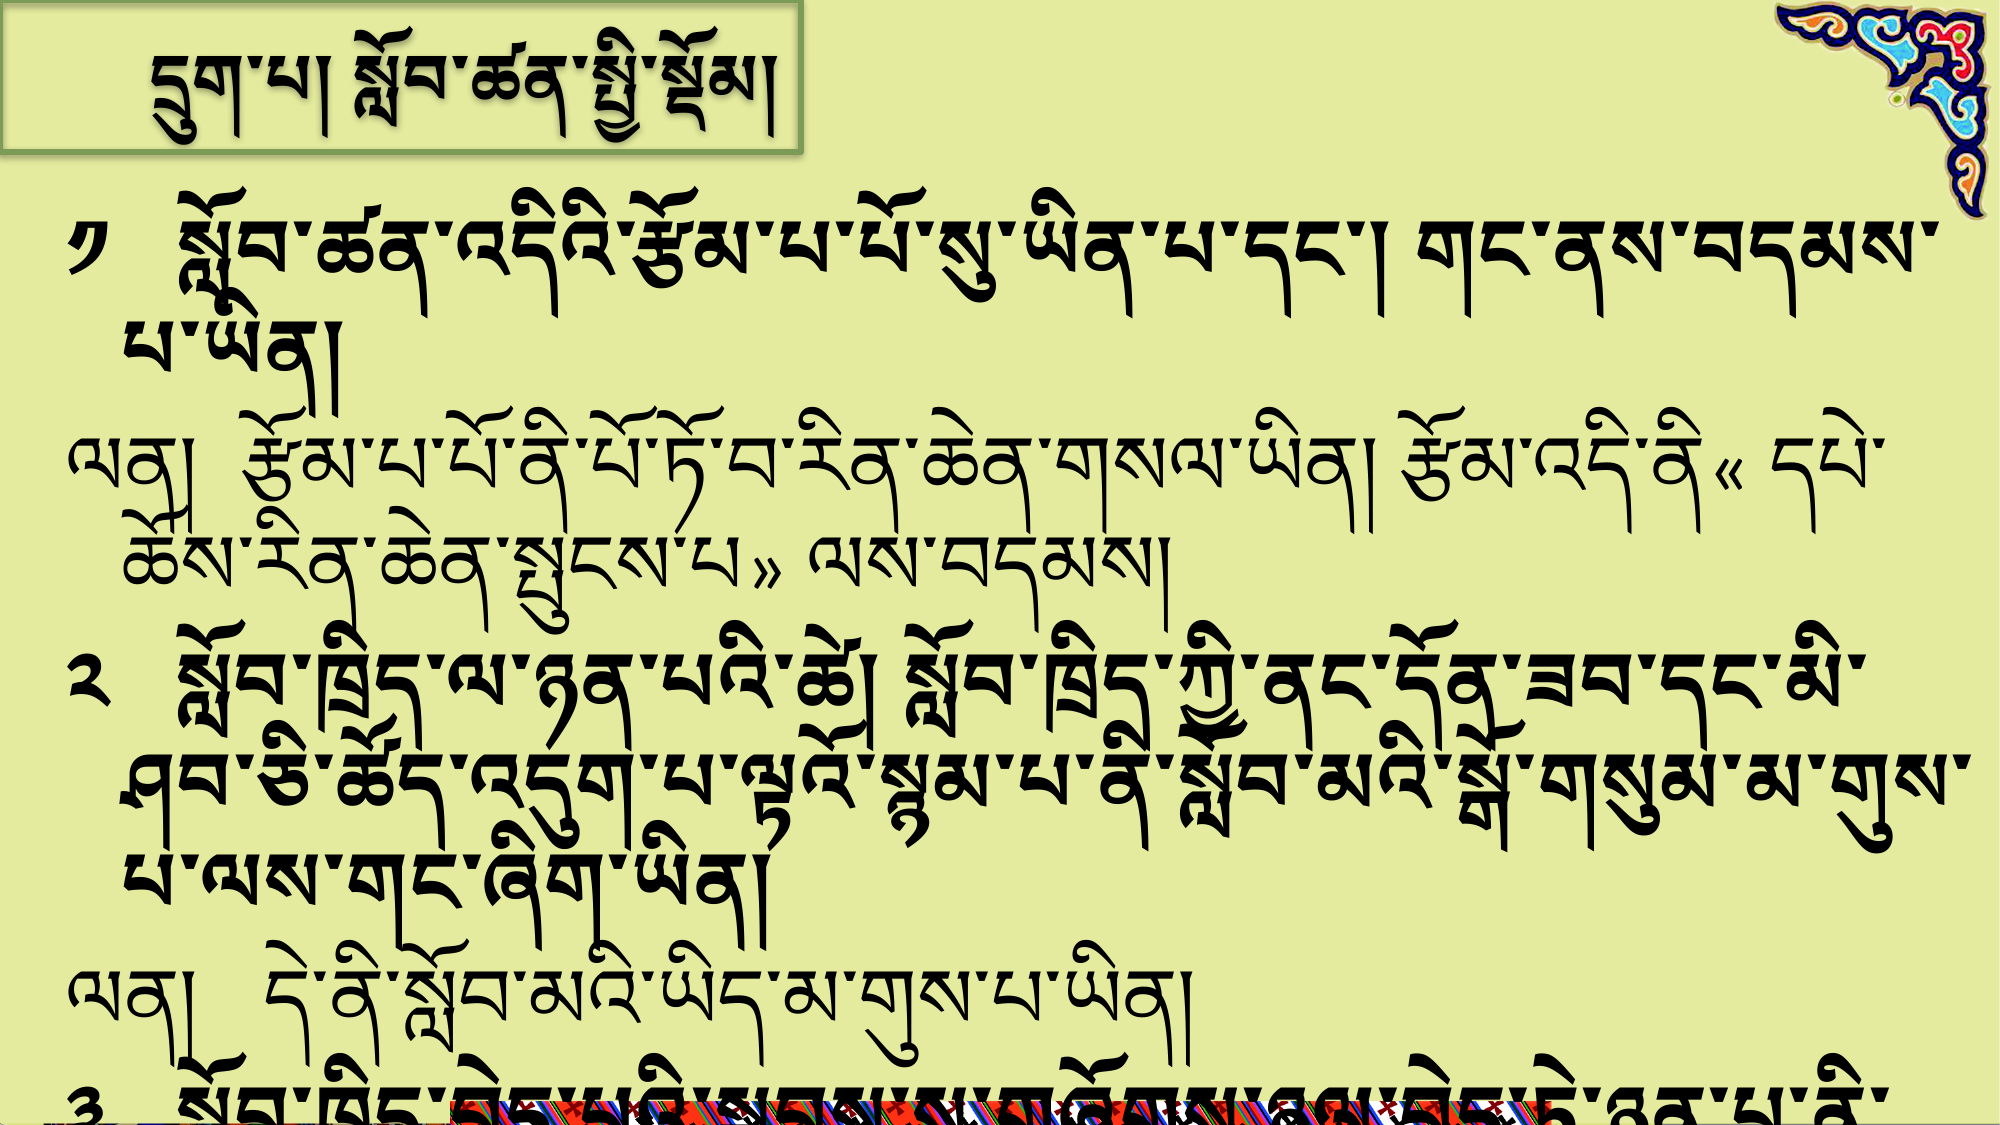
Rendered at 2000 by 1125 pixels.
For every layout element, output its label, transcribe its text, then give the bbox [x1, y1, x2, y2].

picture [0, 0, 2000, 1125]
title དྲུག་པ། སློབ་ཚན་སྤྱི་སྡོམ། [0, 0, 804, 155]
list ༡ སློབ་ཚན་འདིའི་རྩོམ་པ་པོ་སུ་ཡིན་པ་དང་། གང་ནས་བདམས་པ་ཡིན། ལན། རྩོམ་པ་པོ་ནི་པོ་ཏོ་བ་རིན་ཆེན་གསལ་ཡིན། རྩོམ་འདི་ནི« དཔེ་ཆོས་རིན་ཆེན་སྤུངས་པ» ལས་བདམས། ༢ སློབ་ཁྲིད་ལ་ཉན་པའི་ཚེ། སློབ་ཁྲིད་ཀྱི་ནང་དོན་ཟབ་དང་མི་ཤབ་ཅི་ཚོད་འདུག་པ་ལྟའོ་སྙམ་པ་ནི་སློབ་མའི་སྒོ་གསུམ་མ་གུས་པ་ལས་གང་ཞིག་ཡིན། ལན། དེ་ནི་སློབ་མའི་ཡིད་མ་གུས་པ་ཡིན། ༣ སློབ་ཁྲིད་བྱེད་པའི་སྐབས་སུ་གཞོགས་ཉལ་བྱེད་ཏེ་ཉན་པ་ནི་སློབ་མའི་སྒོ་གསུམ་མ་གུས་པ་ལས་གང་ཡིན། ལན། དེ་ནི་སློབ་མའི་ལུས་མ་གུས་པ་ཡིན། [50, 187, 2000, 930]
